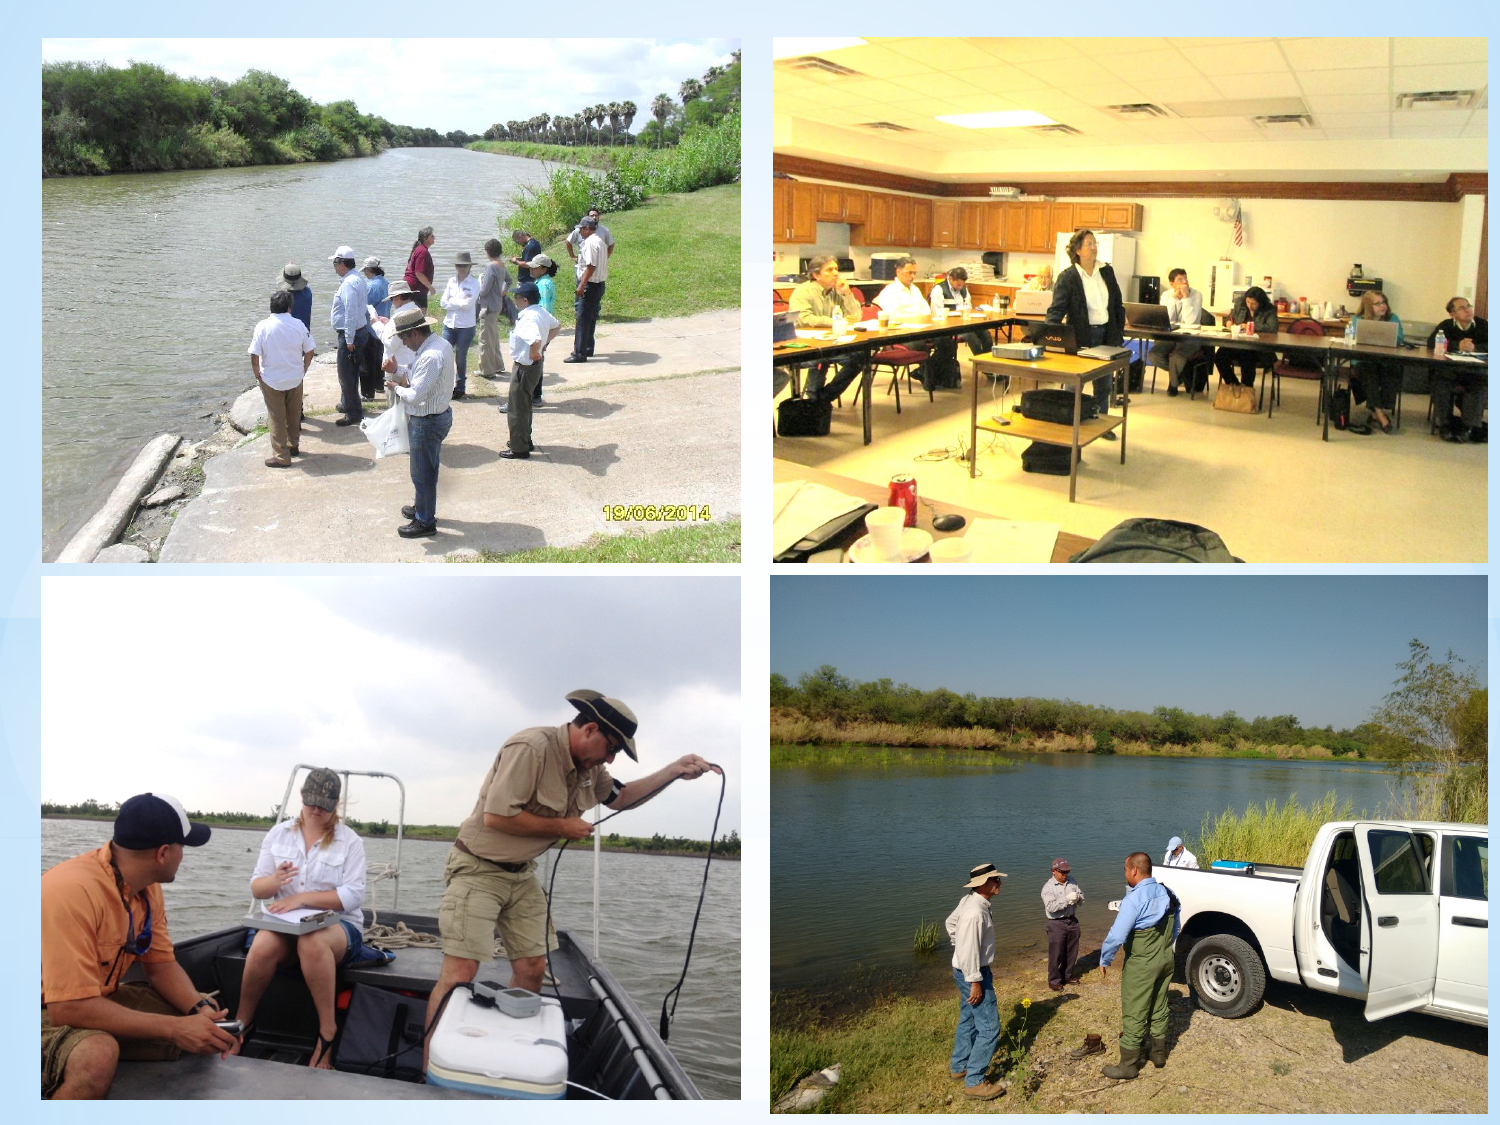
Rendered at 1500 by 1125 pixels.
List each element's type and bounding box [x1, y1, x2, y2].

picture [41, 38, 741, 563]
picture [40, 575, 741, 1101]
picture [770, 575, 1488, 1114]
picture [773, 37, 1488, 563]
